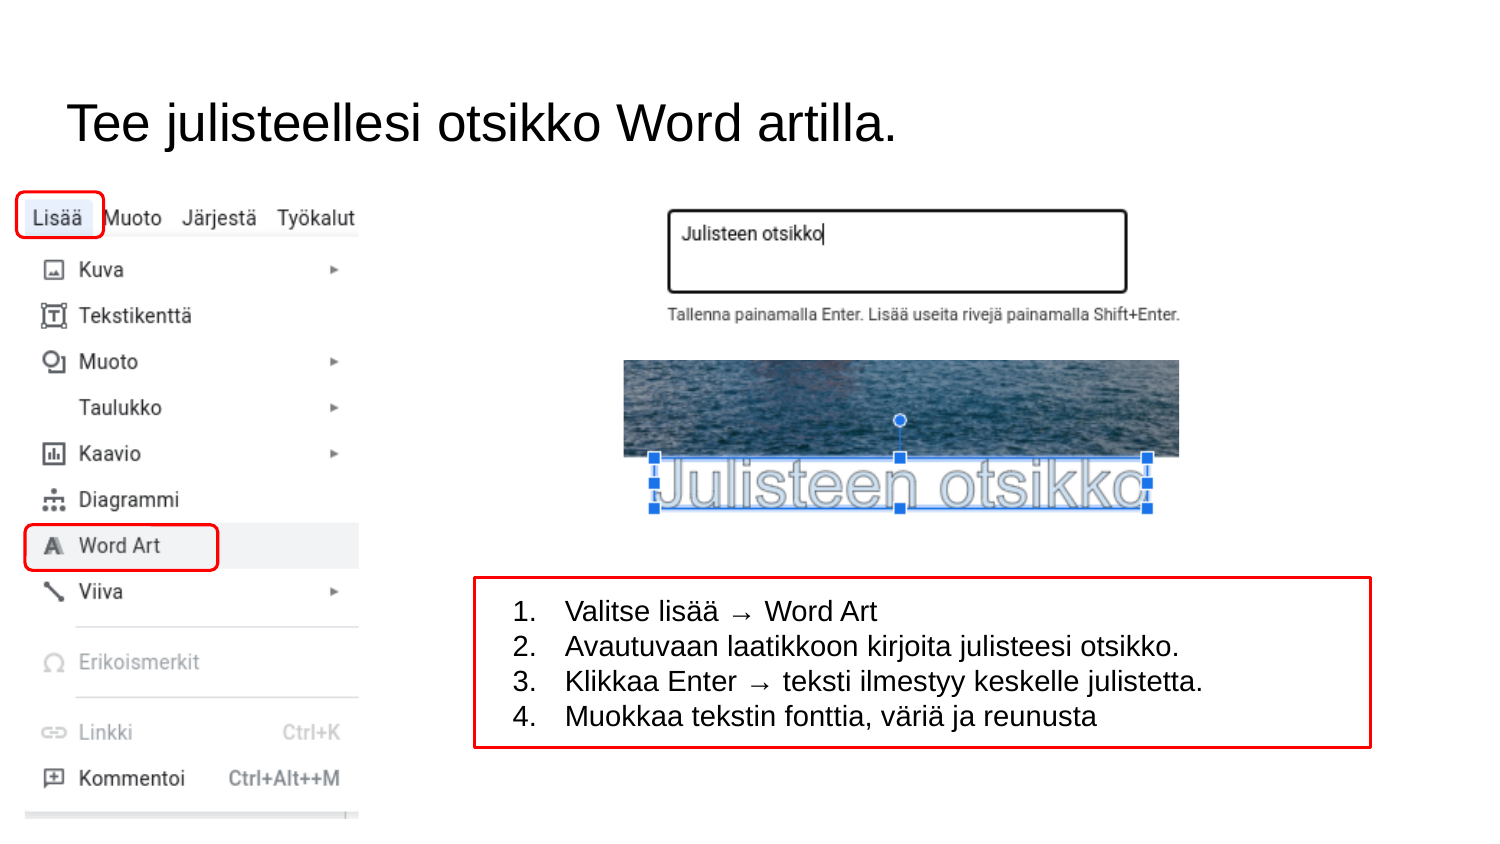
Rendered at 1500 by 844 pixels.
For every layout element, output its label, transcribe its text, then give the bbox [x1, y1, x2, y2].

picture [24, 191, 359, 819]
picture [635, 191, 1210, 354]
title Tee julisteellesi otsikko Word artilla. [51, 72, 1449, 167]
picture [623, 360, 1180, 571]
text_box Valitse lisää → Word Art Avautuvaan laatikkoon kirjoita julisteesi otsikko. Klikkaa Enter → teksti ilmestyy keskelle julistetta. Muokkaa tekstin fonttia, väriä ja reunusta [474, 577, 1371, 748]
text_box [16, 192, 22, 236]
